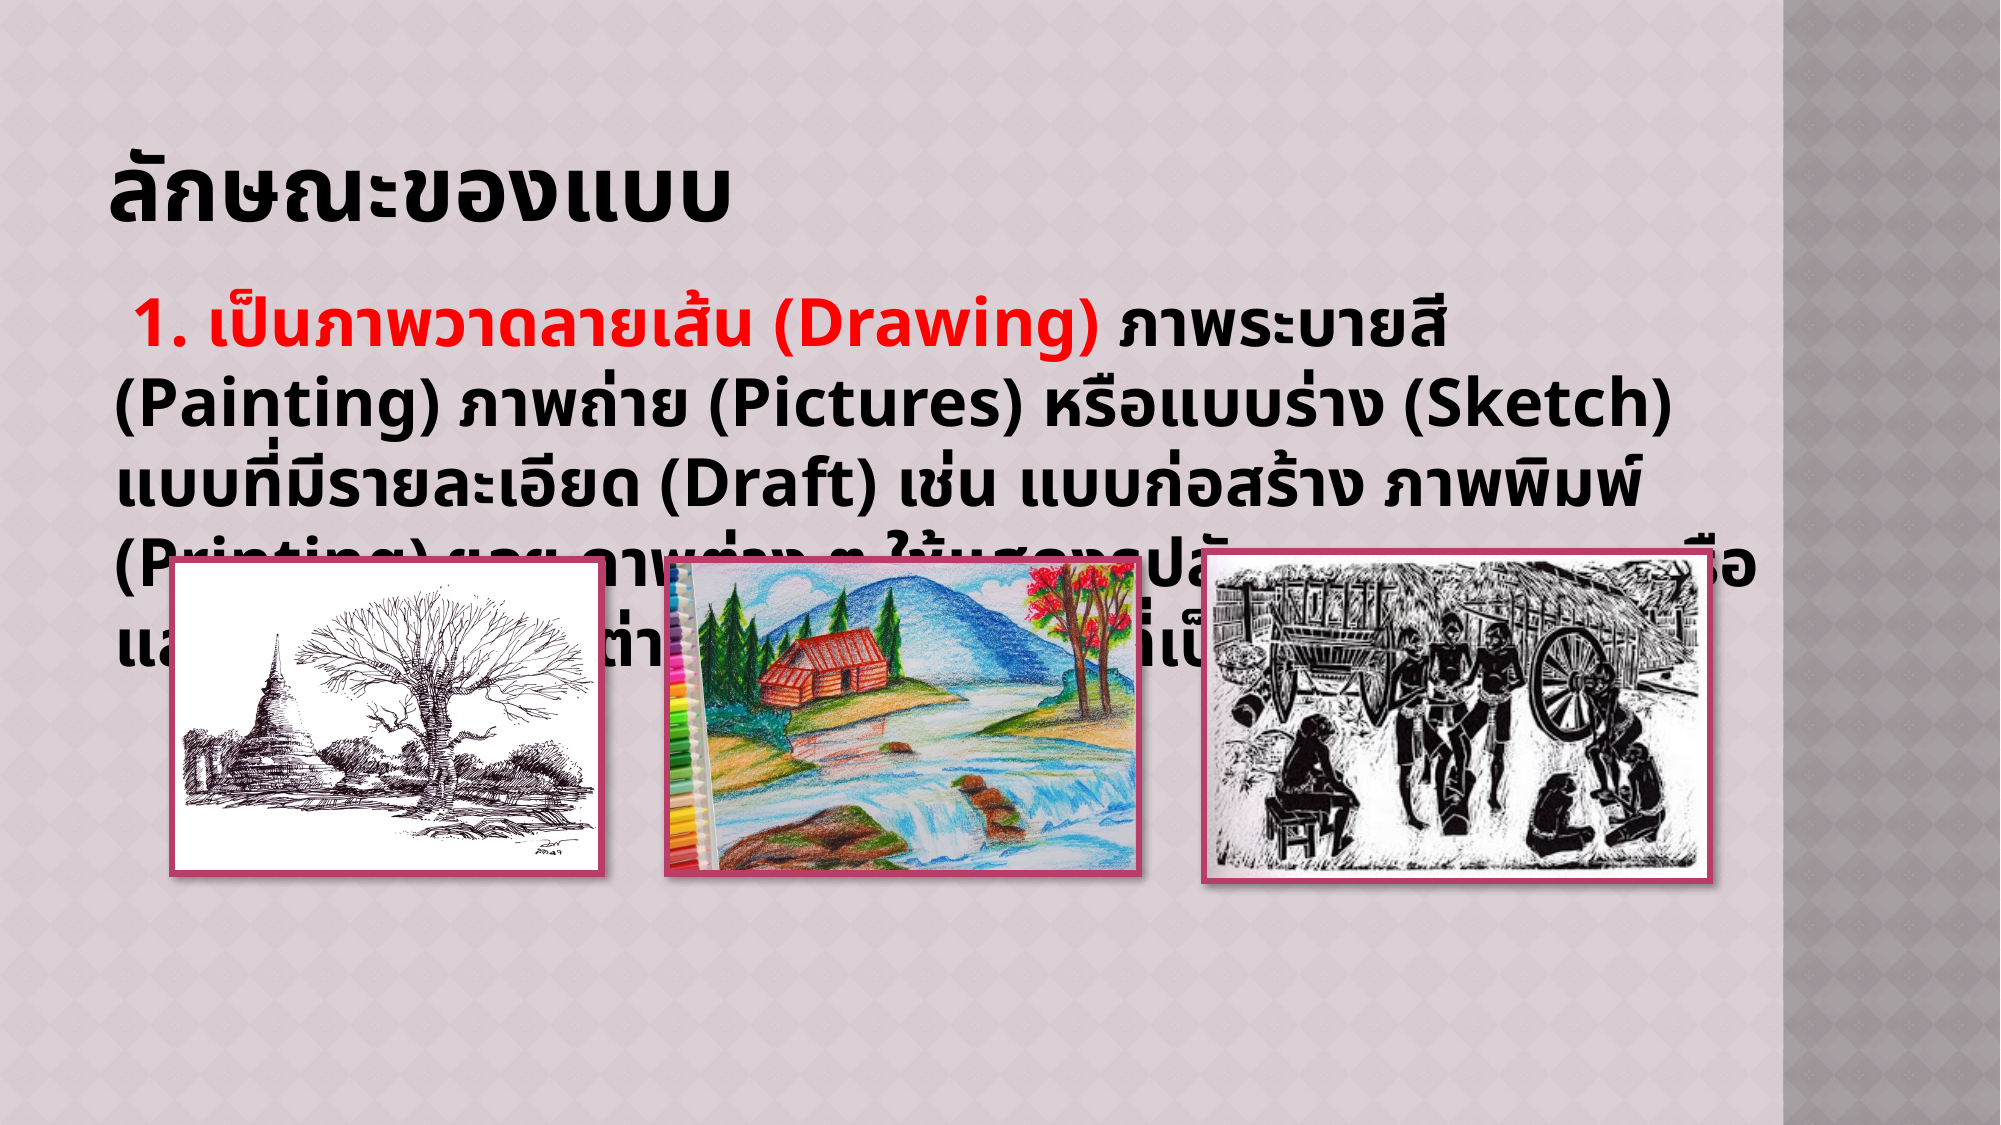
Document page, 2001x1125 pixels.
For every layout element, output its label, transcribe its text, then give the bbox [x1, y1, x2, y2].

picture [174, 562, 599, 871]
picture [1206, 554, 1708, 879]
title ลักษณะของแบบ [99, 52, 1684, 240]
picture [669, 562, 1137, 871]
text_box 1. เป็นภาพวาดลายเส้น (Drawing) ภาพระบายสี (Painting) ภาพถ่าย (Pictures) หรือแบบร่าง (Sketch) แบบที่มีรายละเอียด (Draft) เช่น แบบก่อสร้าง ภาพพิมพ์ (Printing) ฯลฯ ภาพต่าง ๆ ใช้แสดงรูปลักษณะของงาน หรือแสดงรายละเอียดต่าง ๆเกี่ยวกับงาน ที่เป็น 2 มิติ [99, 272, 1783, 688]
